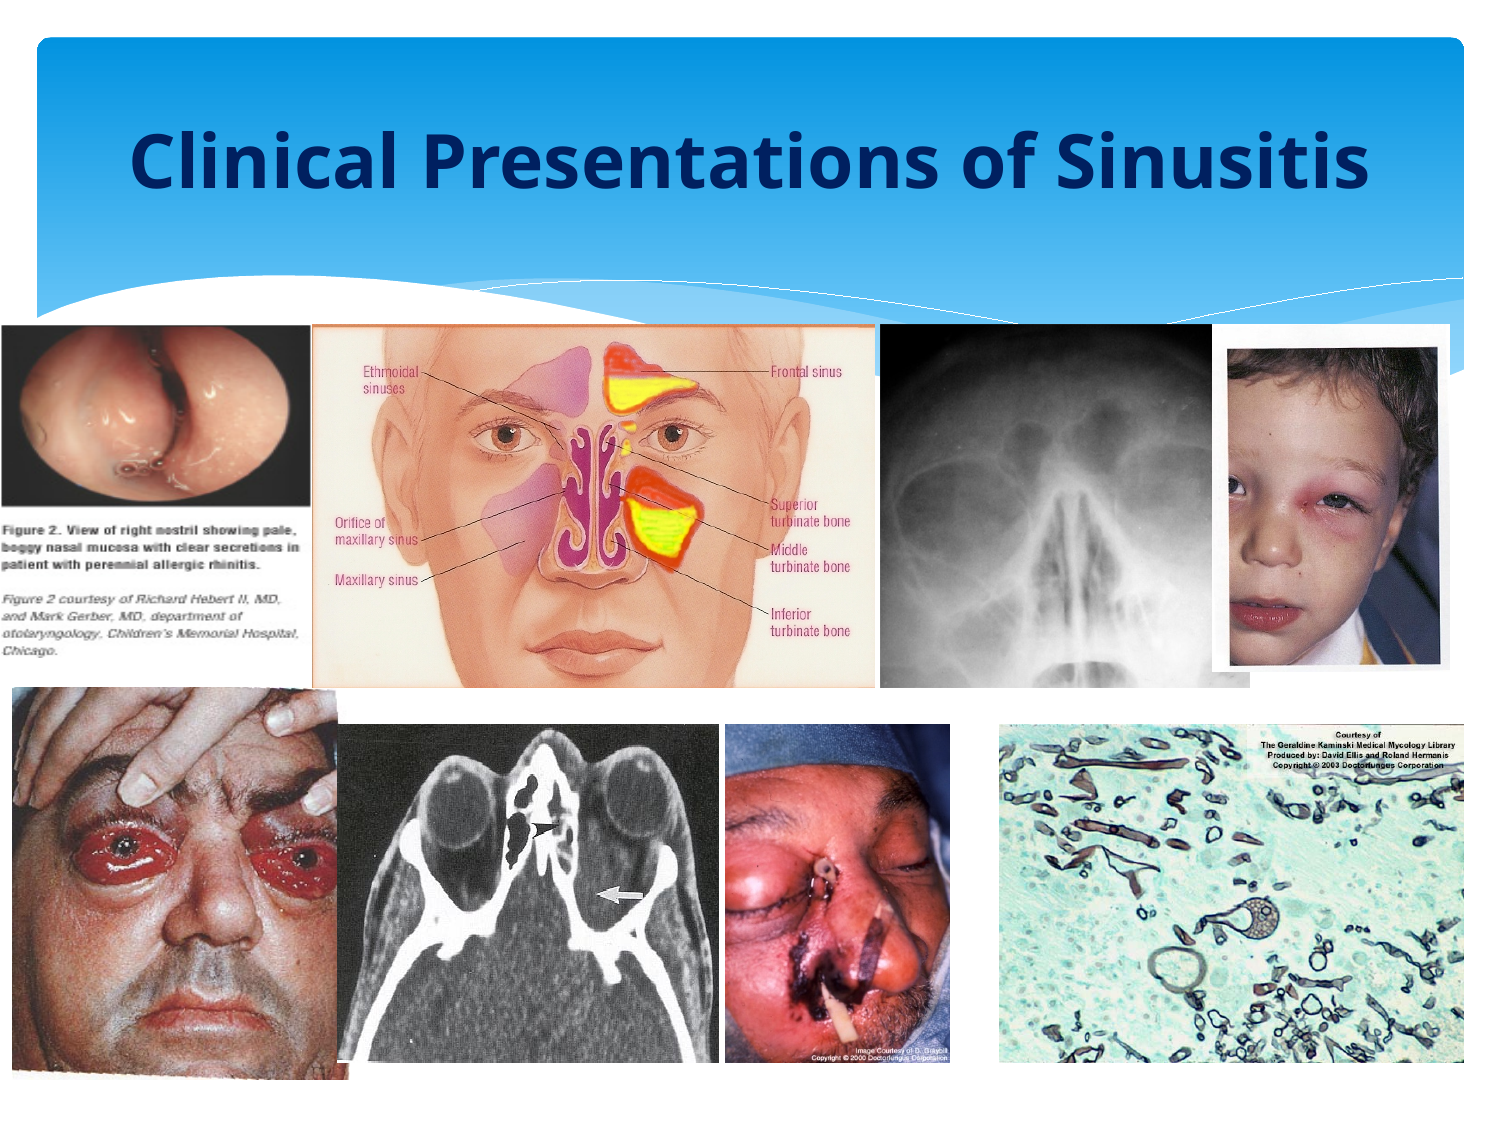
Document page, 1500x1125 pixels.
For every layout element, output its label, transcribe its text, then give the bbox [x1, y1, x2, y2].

picture [880, 324, 1451, 688]
picture [0, 324, 876, 1080]
picture [999, 724, 1464, 1063]
title Clinical Presentations of Sinusitis [75, 55, 1425, 261]
picture [724, 724, 950, 1063]
